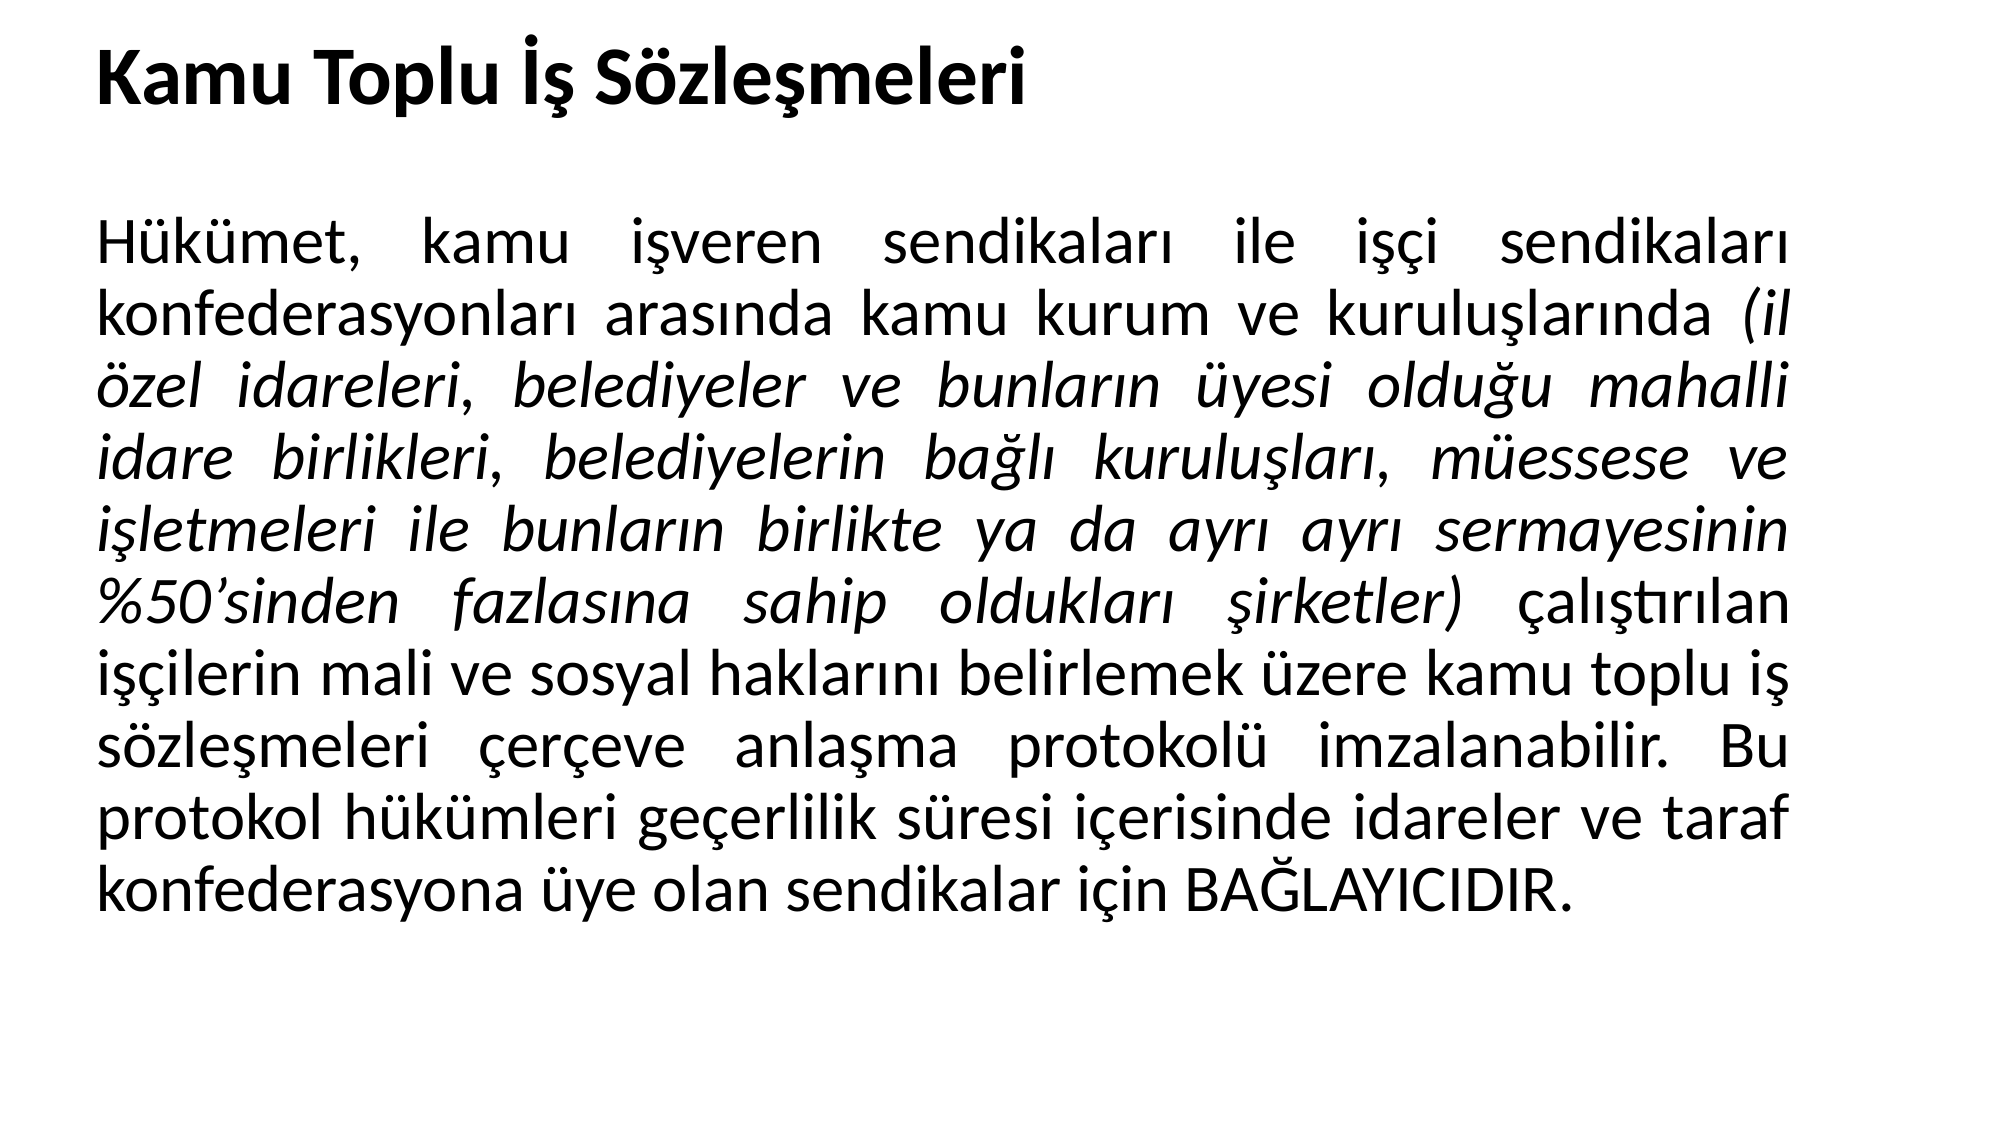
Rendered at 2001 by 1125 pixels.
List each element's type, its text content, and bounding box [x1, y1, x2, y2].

title Kamu Toplu İş Sözleşmeleri [81, 41, 1807, 114]
list Hükümet, kamu işveren sendikaları ile işçi sendikaları konfederasyonları arasında kamu kurum ve kuruluşlarında (il özel idareleri, belediyeler ve bunların üyesi olduğu mahalli idare birlikleri, belediyelerin bağlı kuruluşları, müessese ve işletmeleri ile bunların birlikte ya da ayrı ayrı sermayesinin %50’sinden fazlasına sahip oldukları şirketler) çalıştırılan işçilerin mali ve sosyal haklarını belirlemek üzere kamu toplu iş sözleşmeleri çerçeve anlaşma protokolü imzalanabilir. Bu protokol hükümleri geçerlilik süresi içerisinde idareler ve taraf konfederasyona üye olan sendikalar için BAĞLAYICIDIR. [81, 198, 1807, 986]
